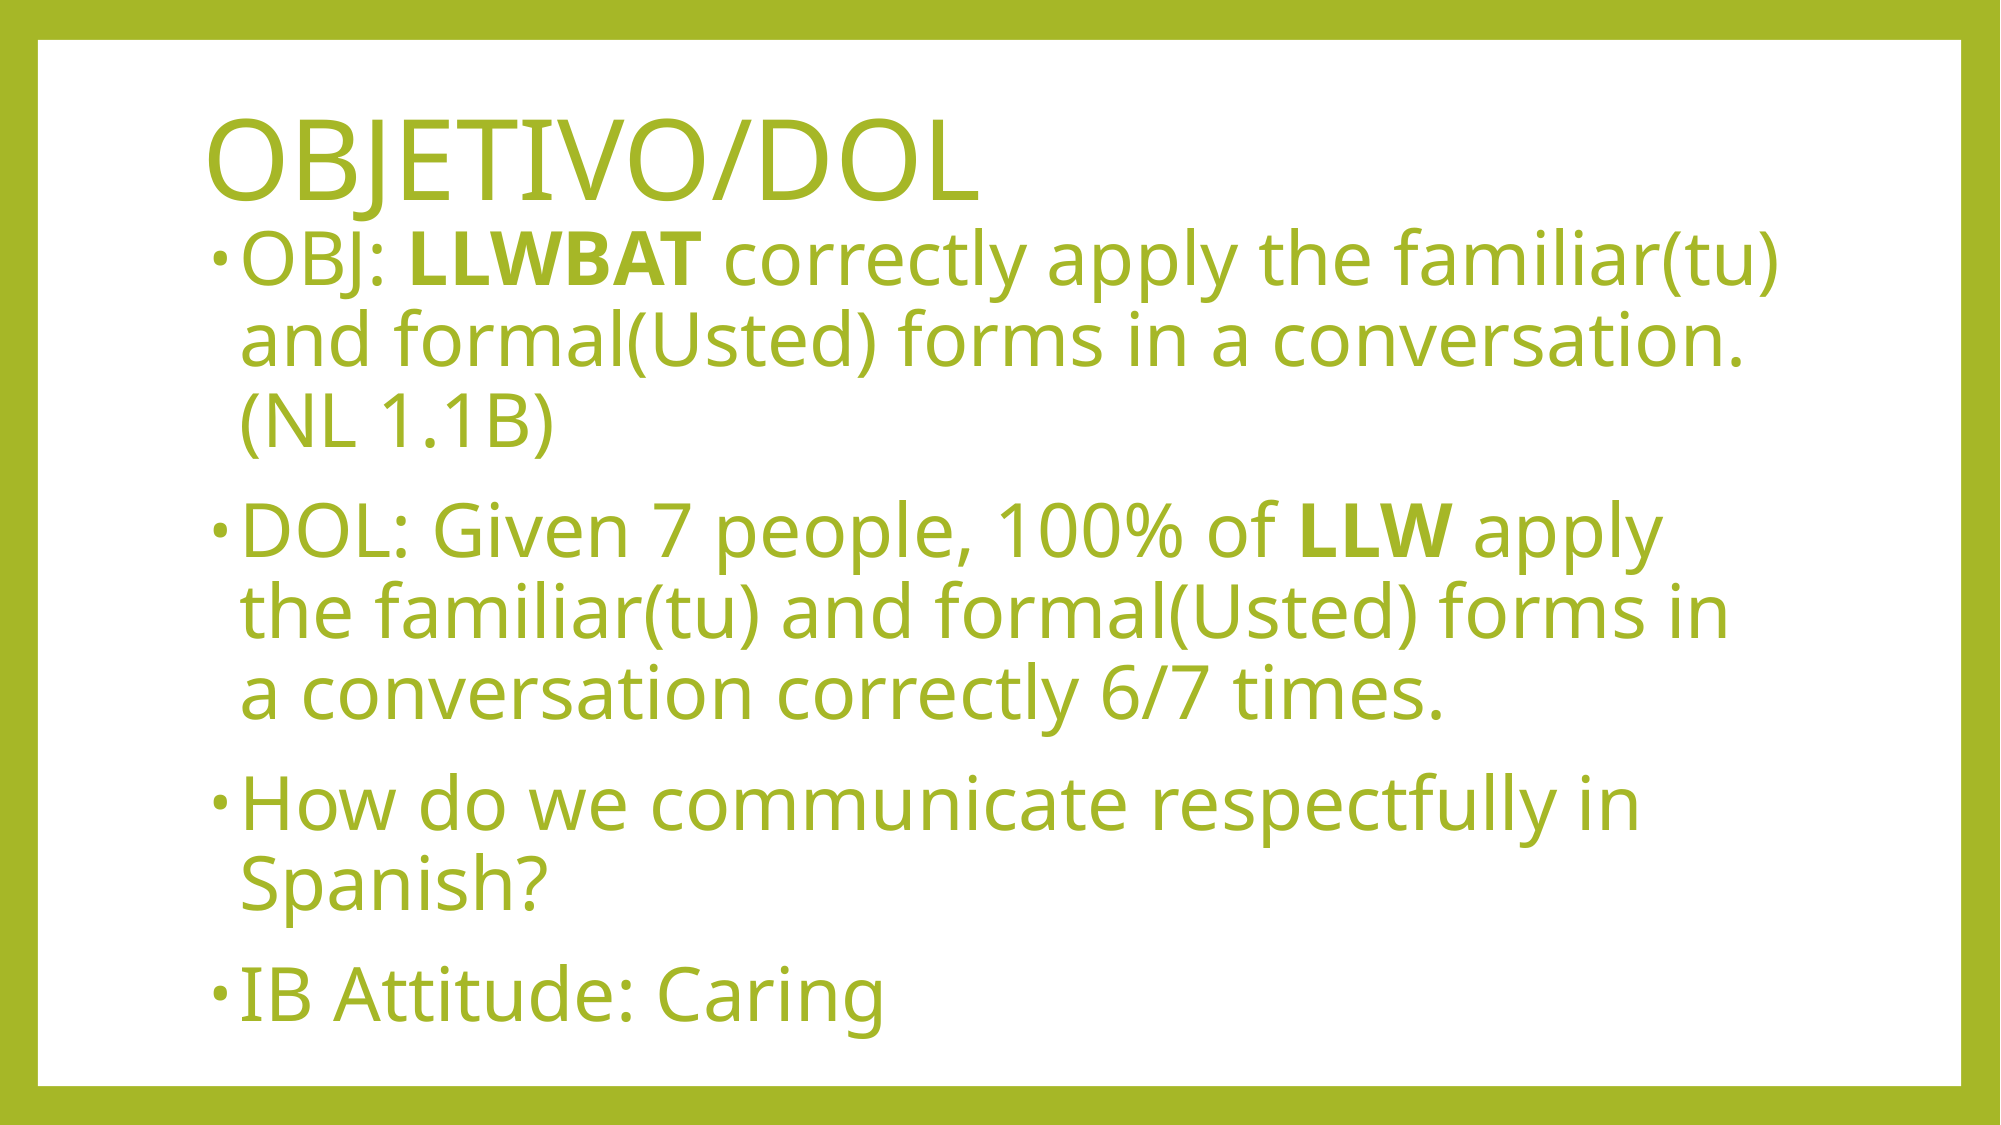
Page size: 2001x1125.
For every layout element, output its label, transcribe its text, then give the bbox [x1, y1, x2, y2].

list OBJ: LLWBAT correctly apply the familiar(tu) and formal(Usted) forms in a conversation. (NL 1.1B) DOL: Given 7 people, 100% of LLW apply the familiar(tu) and formal(Usted) forms in a conversation correctly 6/7 times. How do we communicate respectfully in Spanish? IB Attitude: Caring [187, 213, 1807, 923]
title OBJETIVO/DOL [187, 53, 1808, 276]
